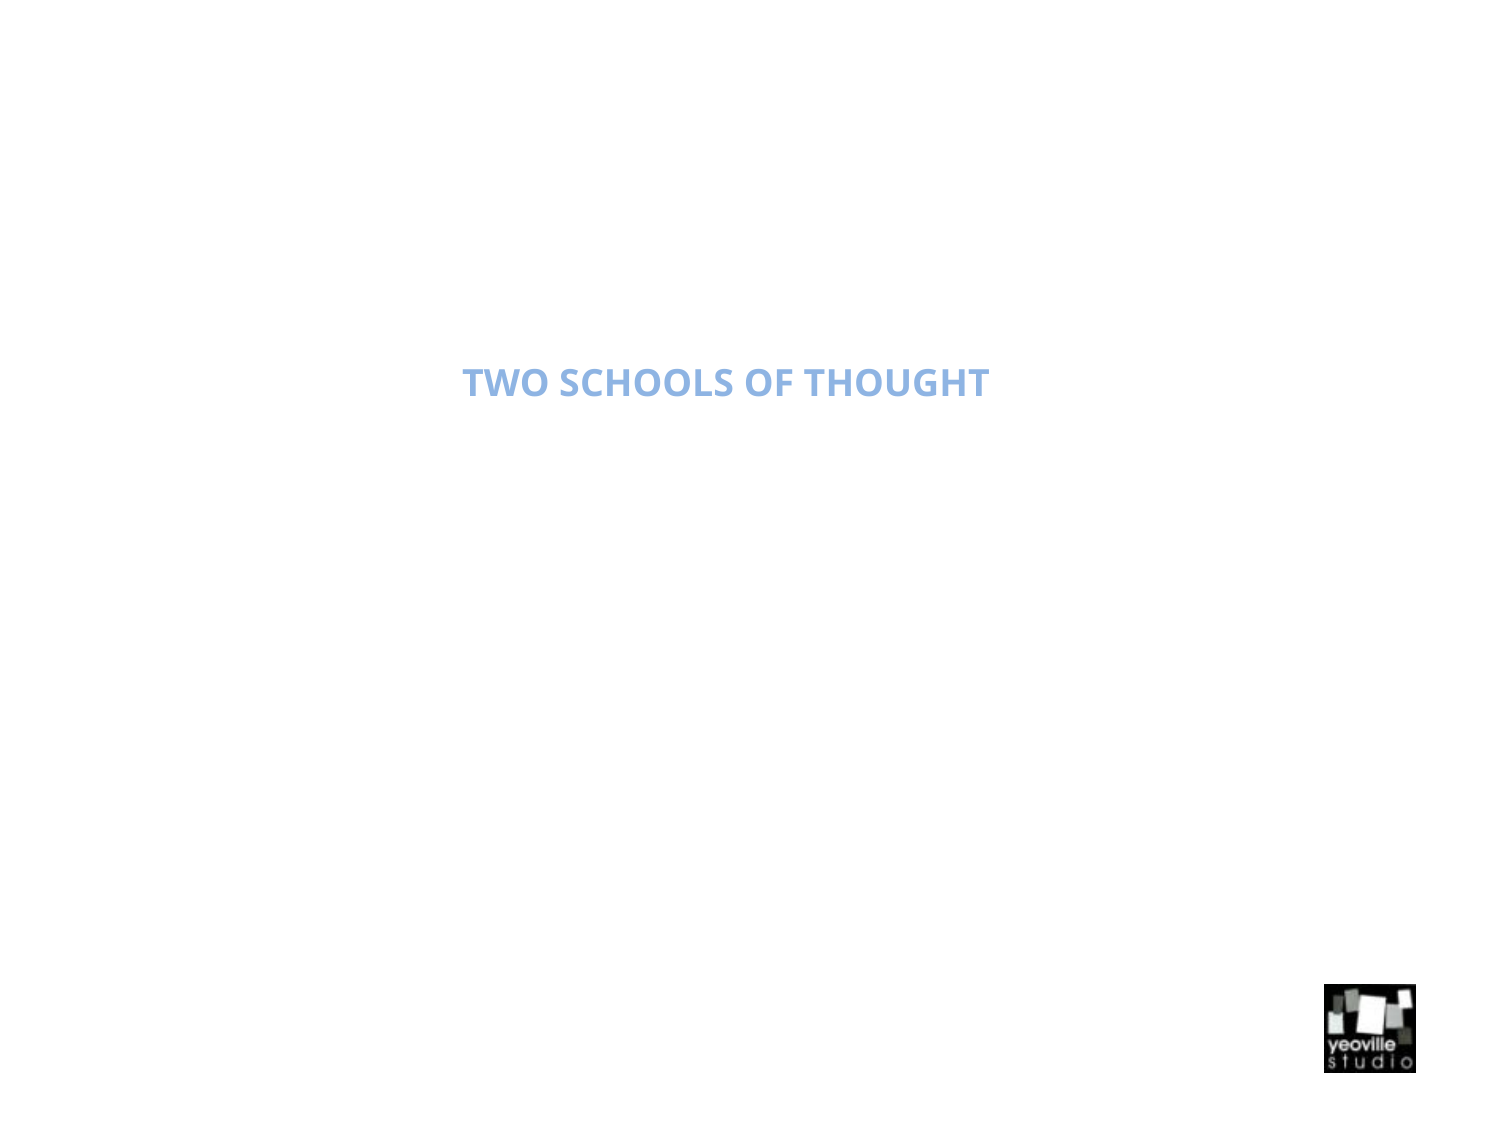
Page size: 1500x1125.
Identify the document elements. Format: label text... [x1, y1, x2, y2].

text_box TWO SCHOOLS OF THOUGHT [447, 351, 1006, 412]
picture [1323, 984, 1416, 1073]
